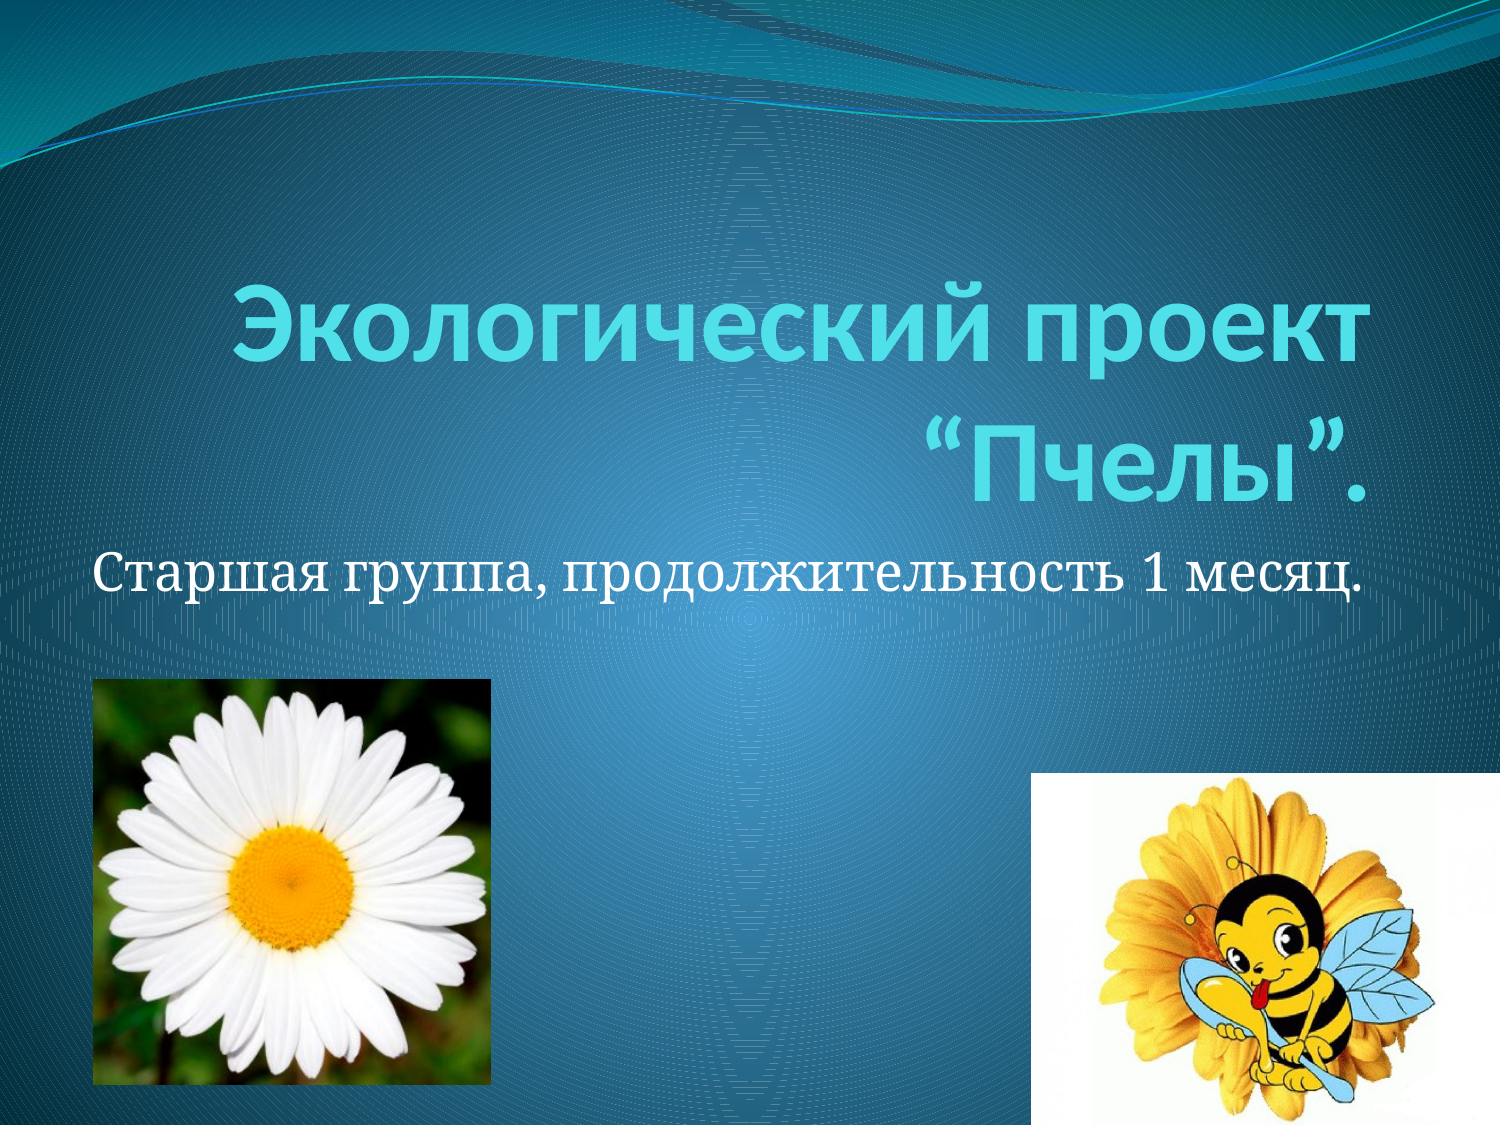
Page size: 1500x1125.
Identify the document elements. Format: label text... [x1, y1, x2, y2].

title Экологический проект “Пчелы”. [87, 224, 1376, 525]
subtitle Старшая группа, продолжительность 1 месяц. [87, 529, 1376, 818]
picture [93, 679, 492, 1086]
picture [1031, 773, 1500, 1125]
